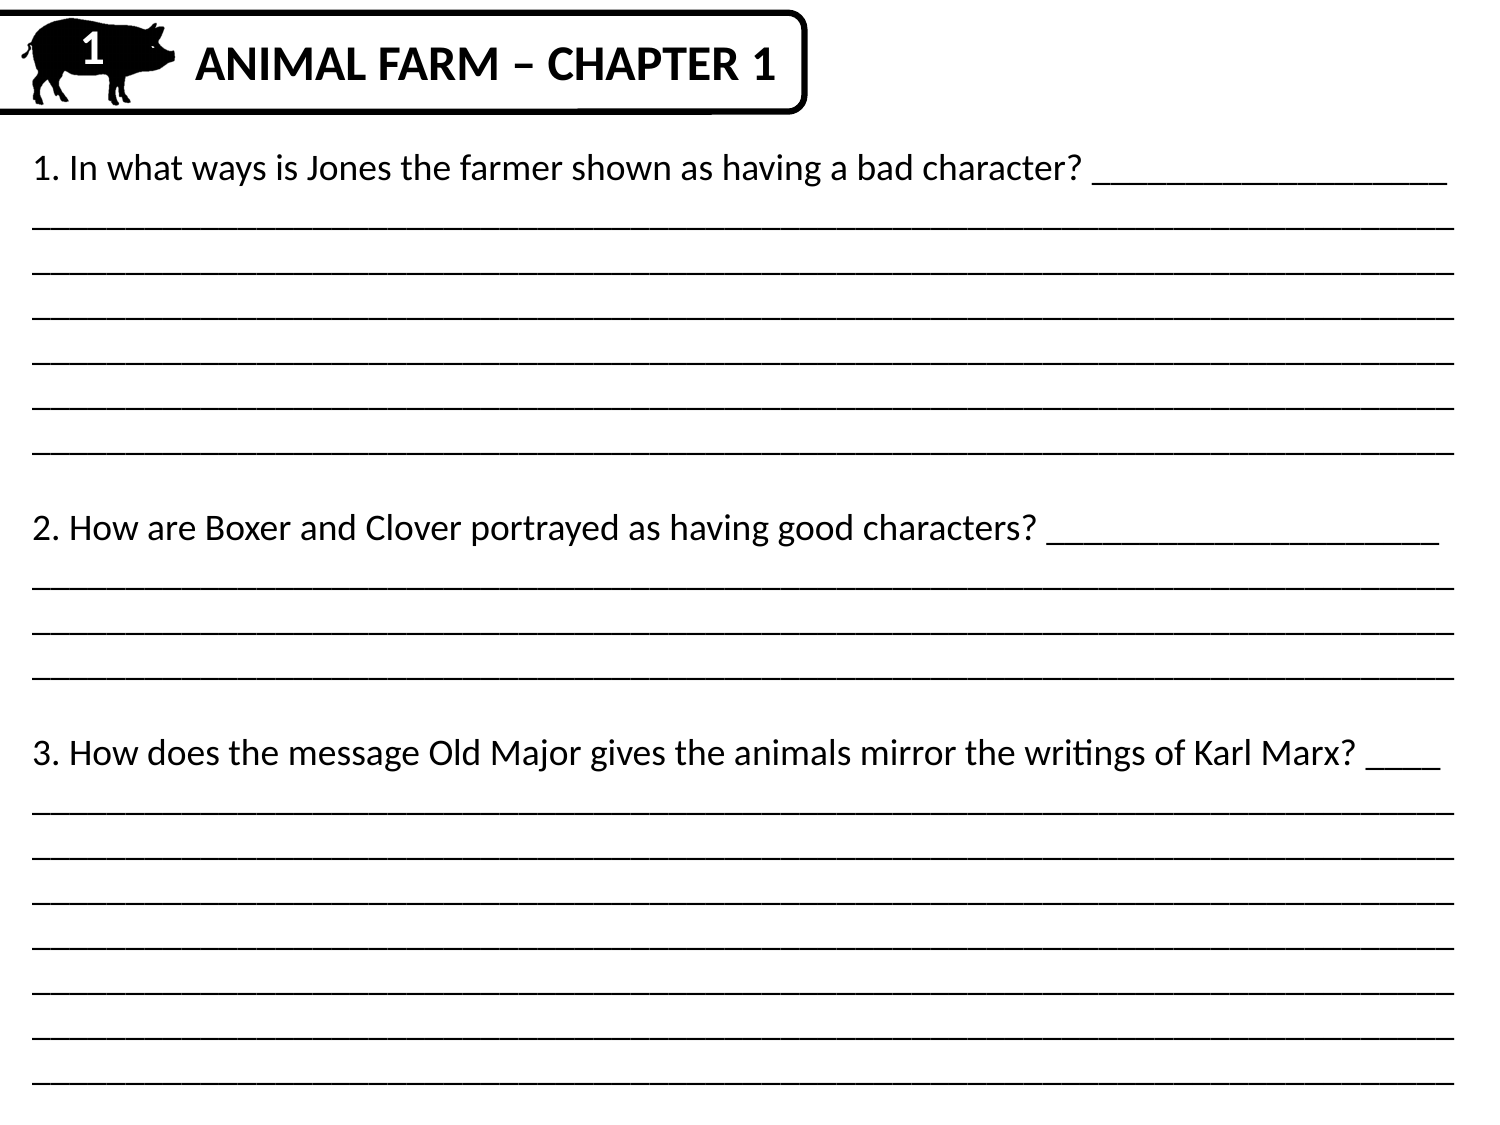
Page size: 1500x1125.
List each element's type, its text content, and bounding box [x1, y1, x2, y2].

text_box ANIMAL FARM – CHAPTER 1 [185, 22, 877, 98]
text_box [184, 10, 805, 22]
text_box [17, 7, 181, 112]
text_box [0, 10, 13, 114]
text_box [184, 98, 807, 114]
text_box 1. In what ways is Jones the farmer shown as having a bad character? ___________________ ________________________________________________________________________________________________________________________________________________________________________________________________________________________________________________________________________________________________________________________________________________________________________________________________________________________________________________________________________ 2. How are Boxer and Clover portrayed as having good characters? _____________________ ____________________________________________________________________________________________________________________________________________________________________________________________________________________________________ 3. How does the message Old Major gives the animals mirror the writings of Karl Marx? ____ ____________________________________________________________________________________________________________________________________________________________________________________________________________________________________________________________________________________________________________________________________________________________________________________________________________________________________________________________________________________________________________________________________________________ [17, 135, 1479, 1096]
